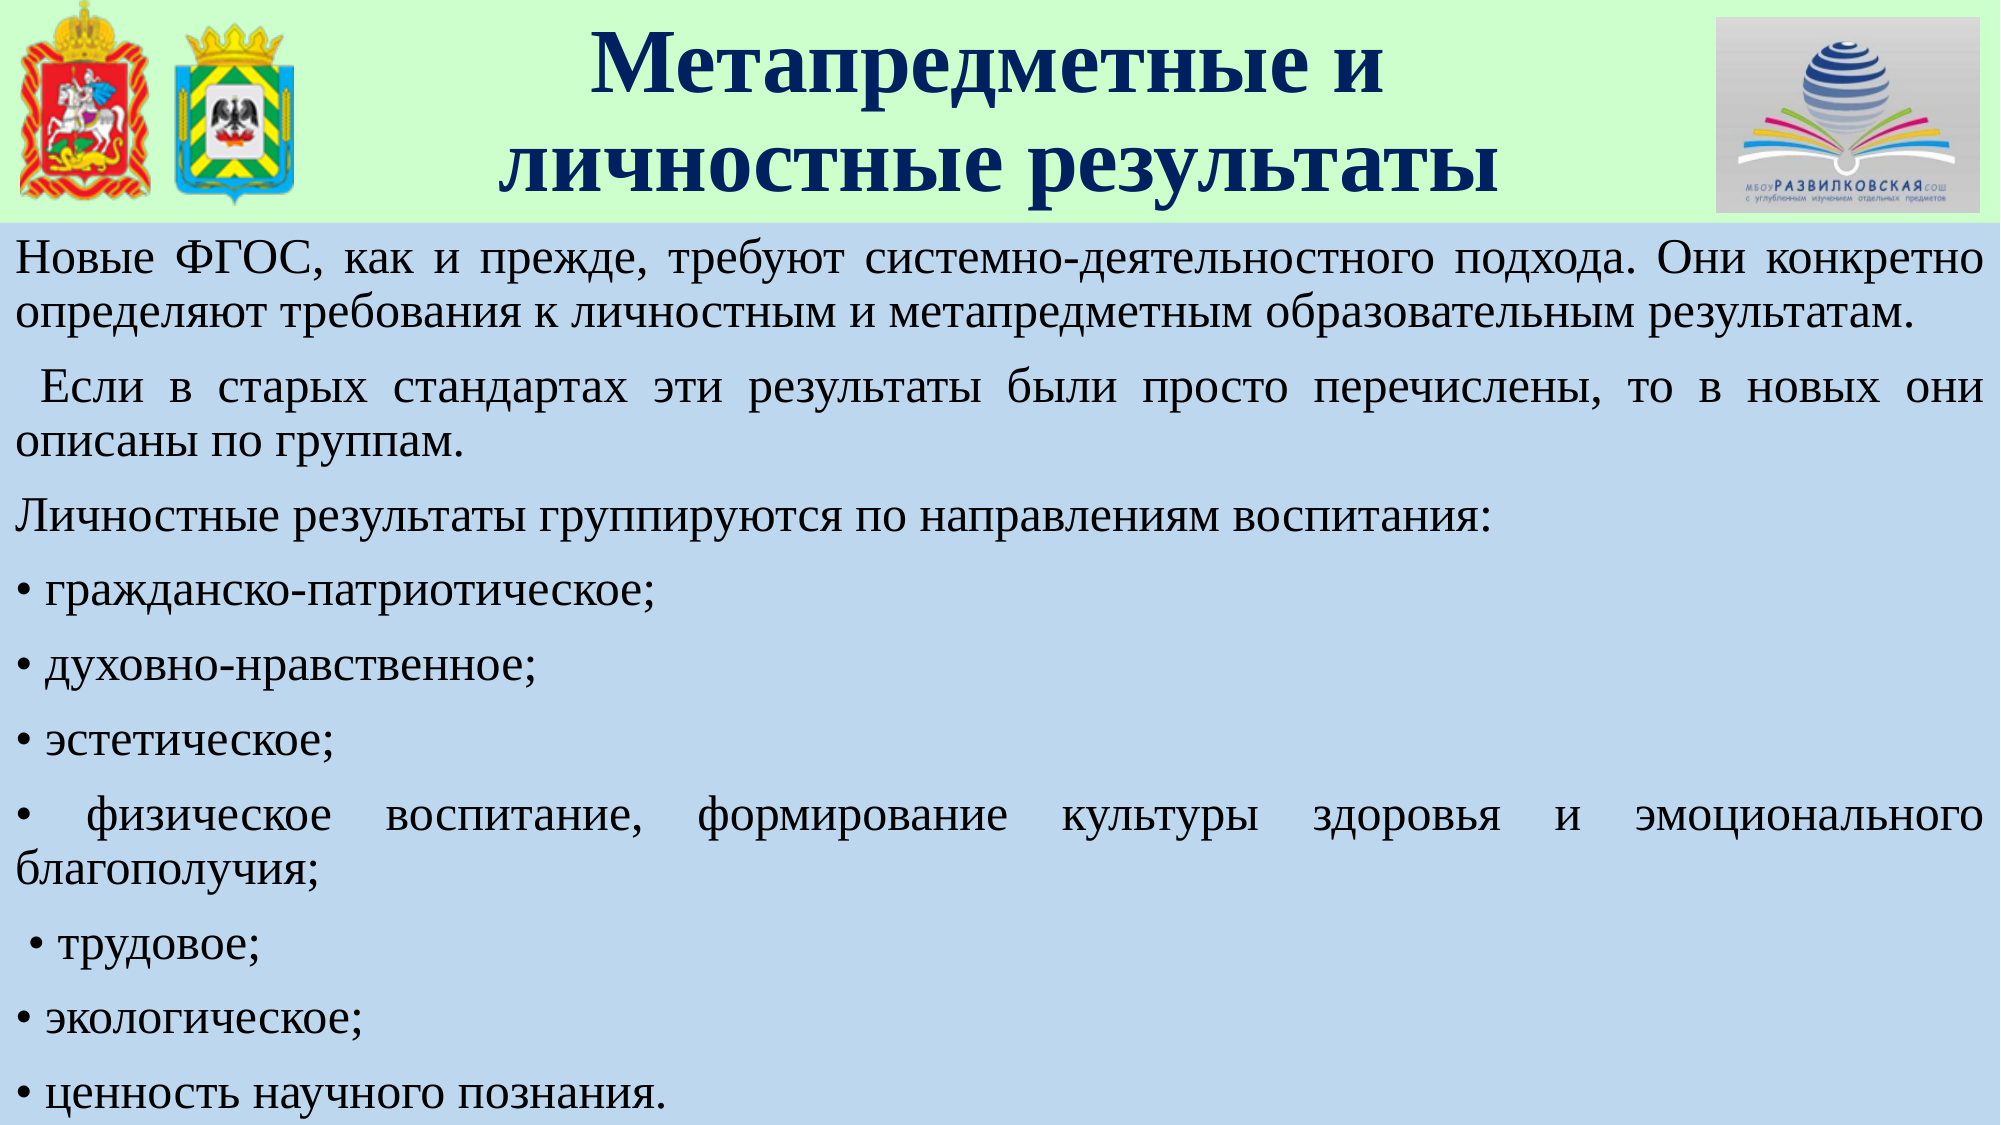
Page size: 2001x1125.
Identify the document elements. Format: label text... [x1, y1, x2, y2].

title Метапредметные и личностные результаты [0, 0, 2000, 222]
picture [186, 181, 283, 190]
picture [1716, 17, 1980, 213]
list Новые ФГОС, как и прежде, требуют системно-деятельностного подхода. Они конкретно определяют требования к личностным и метапредметным образовательным результатам. Если в старых стандартах эти результаты были просто перечислены, то в новых они описаны по группам. Личностные результаты группируются по направлениям воспитания: • гражданско-патриотическое; • духовно-нравственное; • эстетическое; • физическое воспитание, формирование культуры здоровья и эмоционального благополучия; • трудовое; • экологическое; • ценность научного познания. [0, 222, 2000, 1125]
picture [19, 0, 294, 206]
